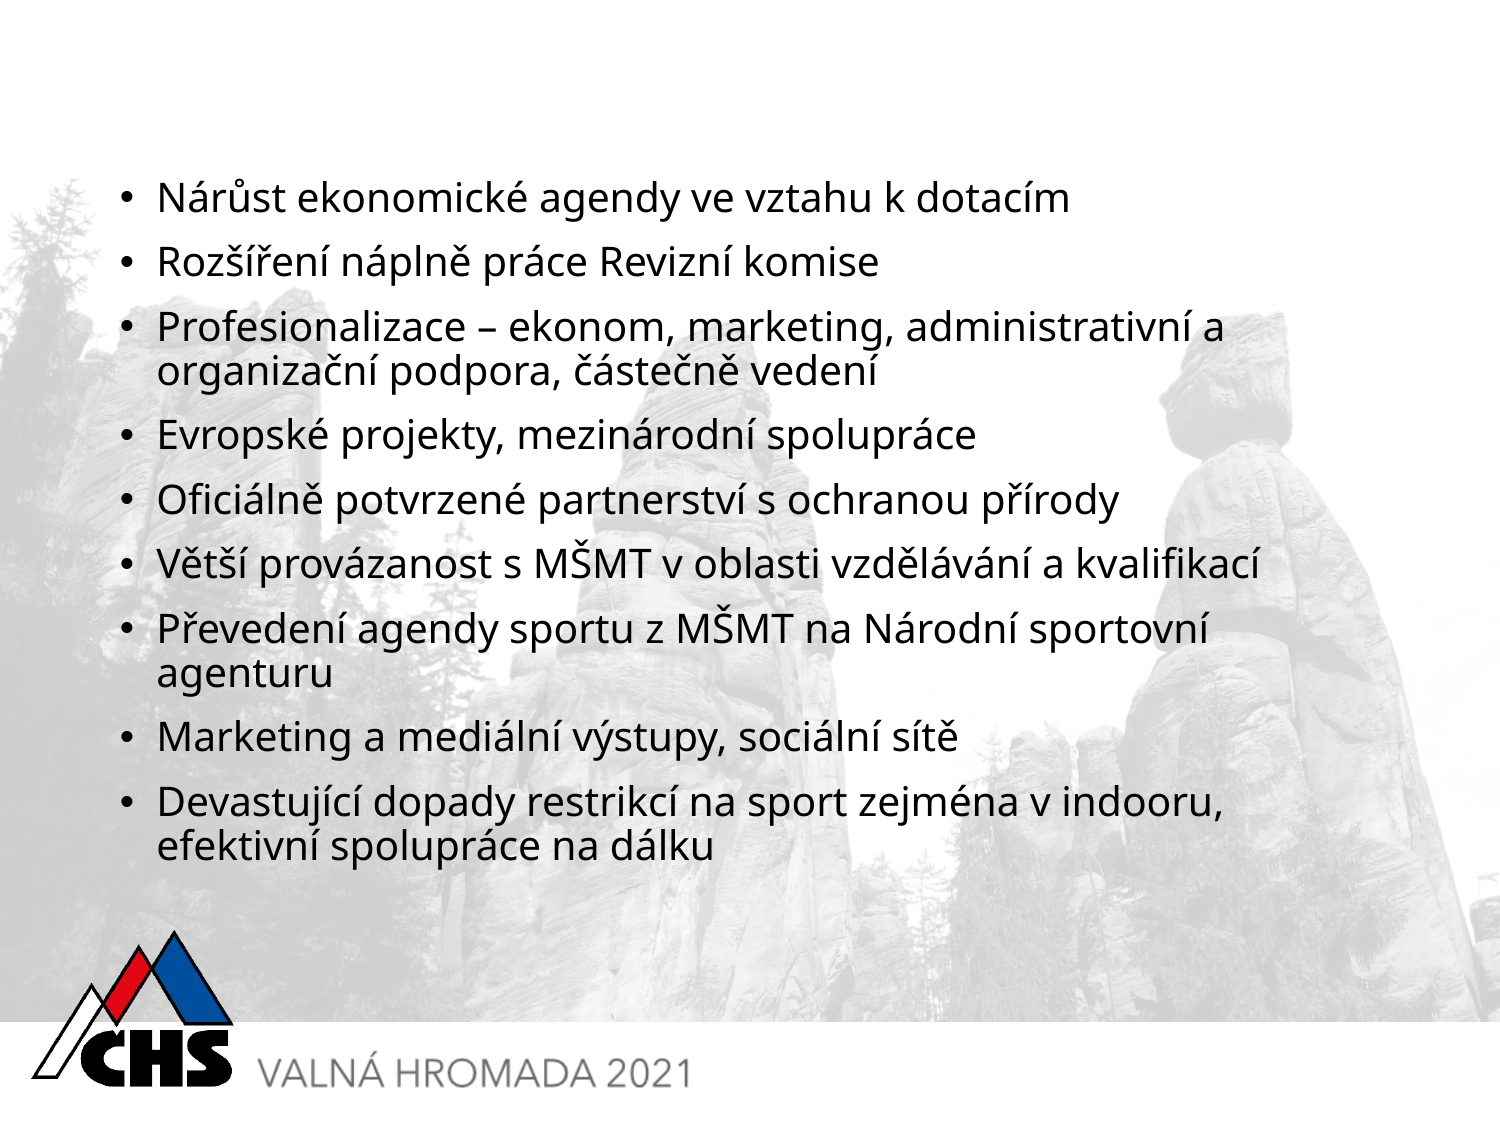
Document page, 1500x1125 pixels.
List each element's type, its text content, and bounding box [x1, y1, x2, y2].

picture [0, 899, 1500, 1123]
list Nárůst ekonomické agendy ve vztahu k dotacím Rozšíření náplně práce Revizní komise Profesionalizace – ekonom, marketing, administrativní a organizační podpora, částečně vedení Evropské projekty, mezinárodní spolupráce Oficiálně potvrzené partnerství s ochranou přírody Větší provázanost s MŠMT v oblasti vzdělávání a kvalifikací Převedení agendy sportu z MŠMT na Národní sportovní agenturu Marketing a mediální výstupy, sociální sítě Devastující dopady restrikcí na sport zejména v indooru, efektivní spolupráce na dálku [104, 169, 1399, 882]
